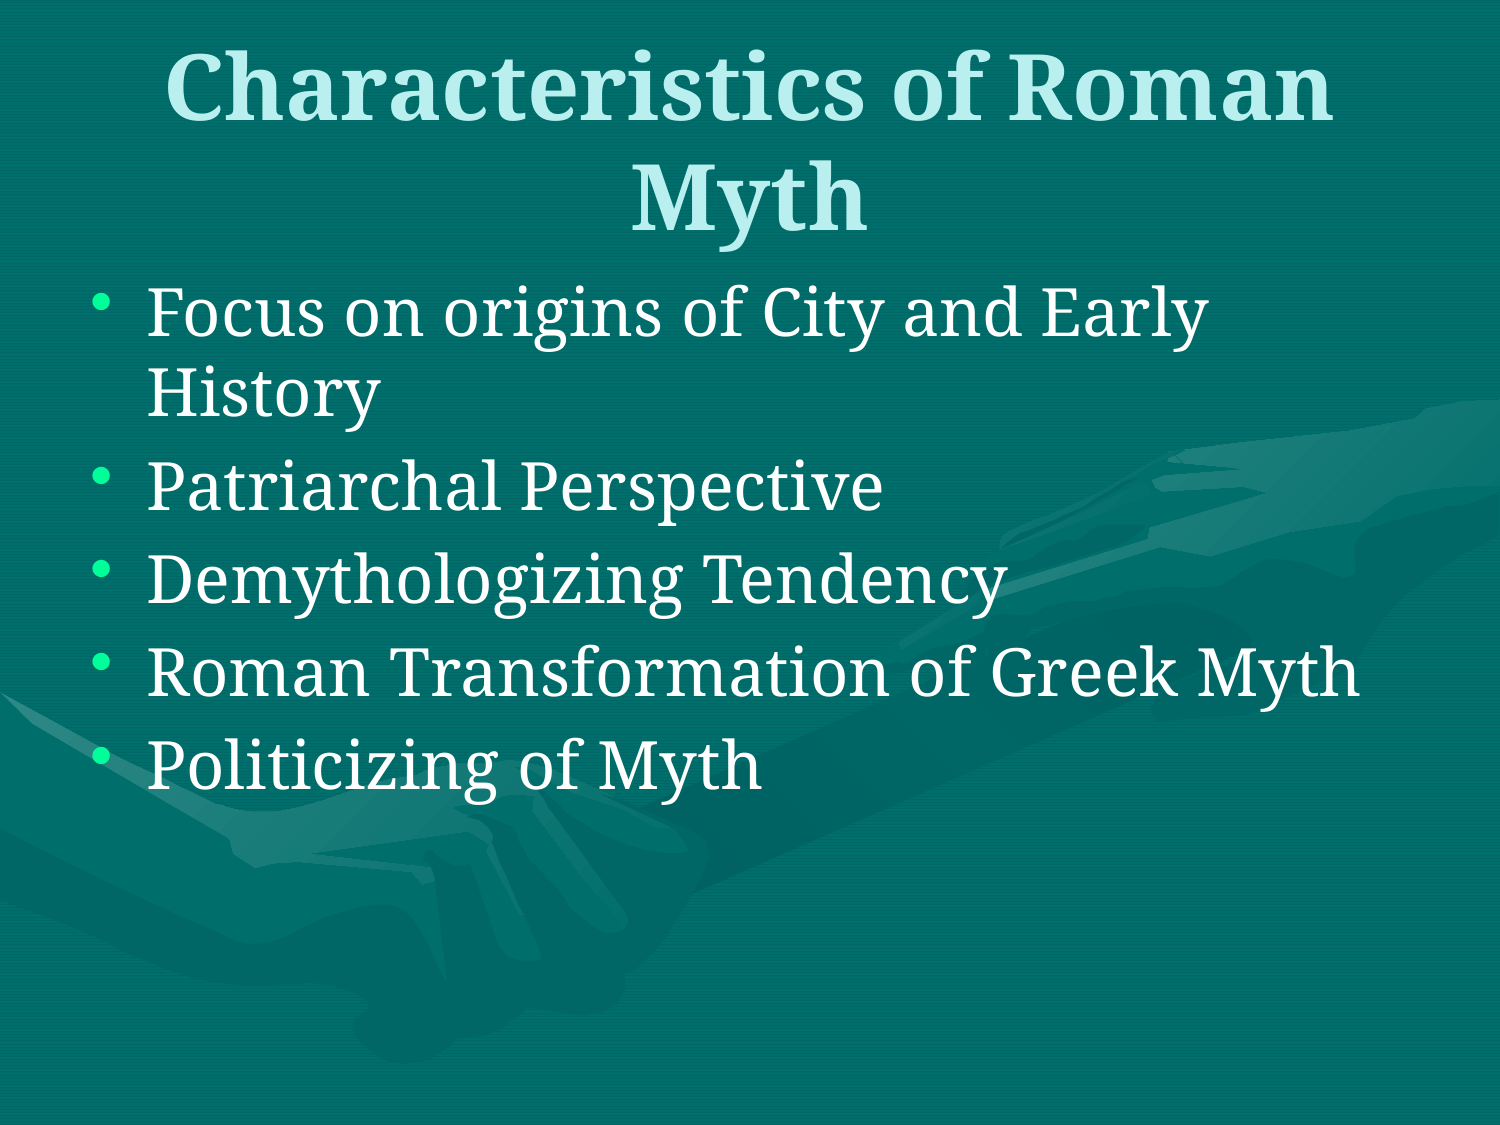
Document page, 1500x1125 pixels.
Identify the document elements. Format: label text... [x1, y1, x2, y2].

title Characteristics of Roman Myth [74, 44, 1426, 233]
list Focus on origins of City and Early History Patriarchal Perspective Demythologizing Tendency Roman Transformation of Greek Myth Politicizing of Myth [74, 262, 1426, 1001]
